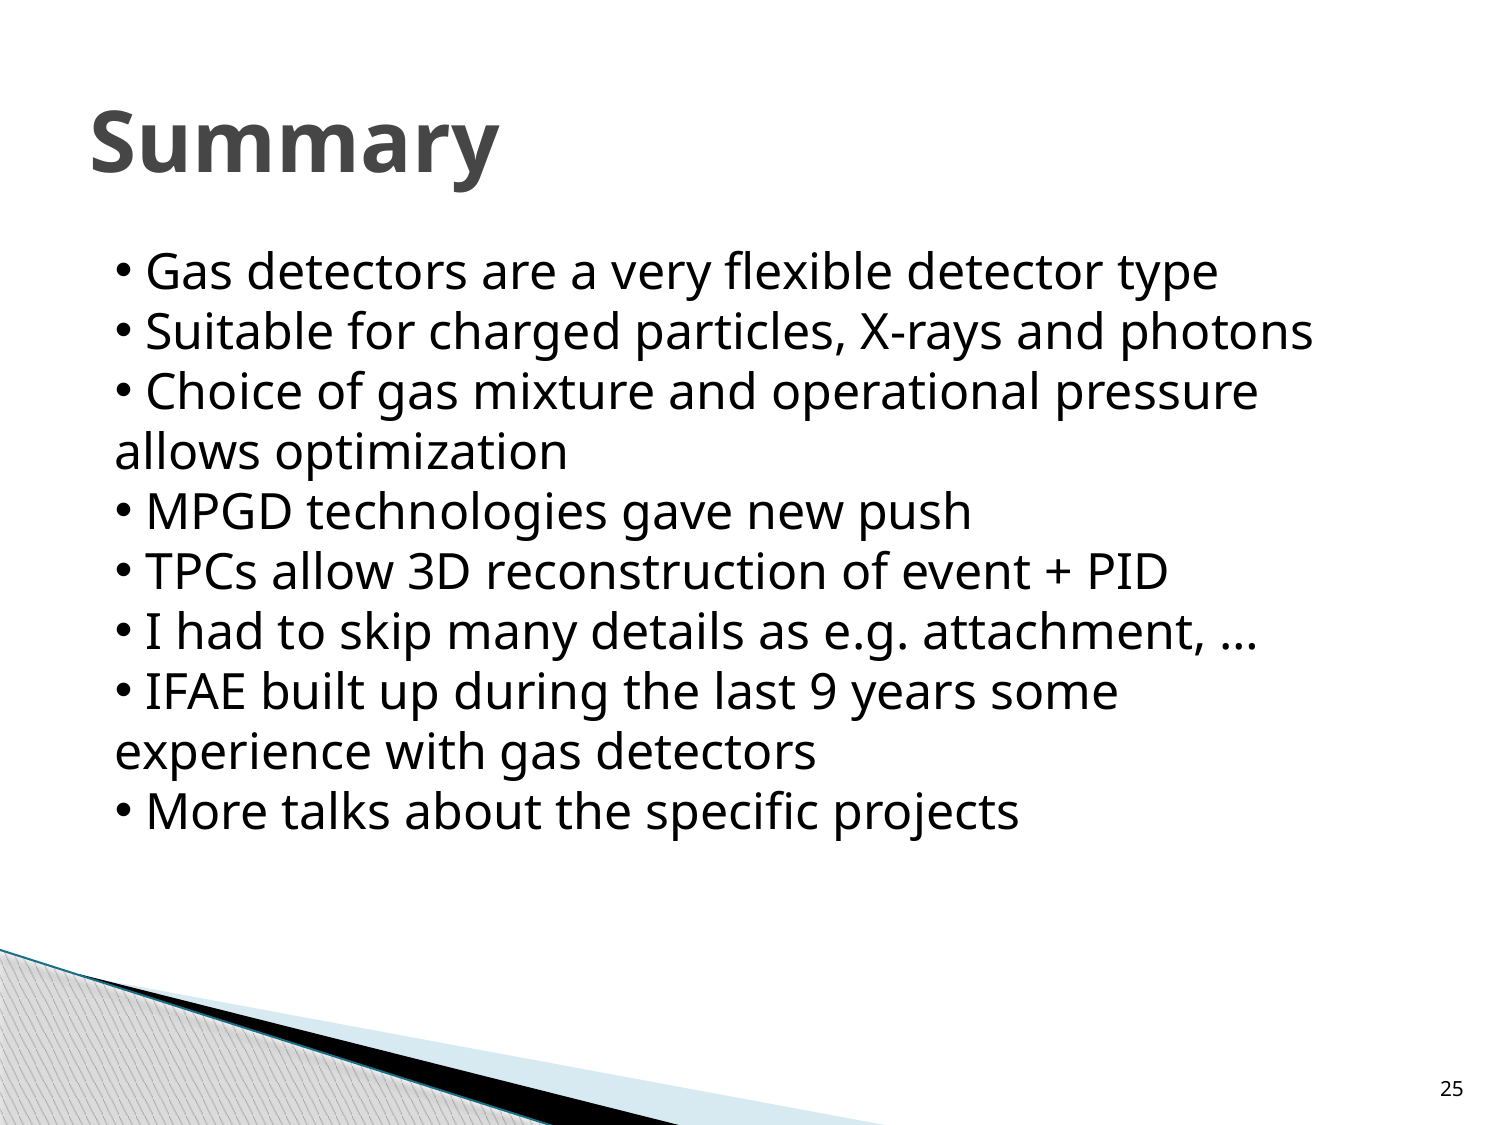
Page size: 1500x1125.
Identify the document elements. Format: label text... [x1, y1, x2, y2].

title Summary [75, 45, 1425, 233]
slide_number 25 [1418, 1051, 1479, 1112]
text_box Gas detectors are a very flexible detector type Suitable for charged particles, X-rays and photons Choice of gas mixture and operational pressure allows optimization MPGD technologies gave new push TPCs allow 3D reconstruction of event + PID I had to skip many details as e.g. attachment, … IFAE built up during the last 9 years some experience with gas detectors More talks about the specific projects [100, 231, 1400, 847]
